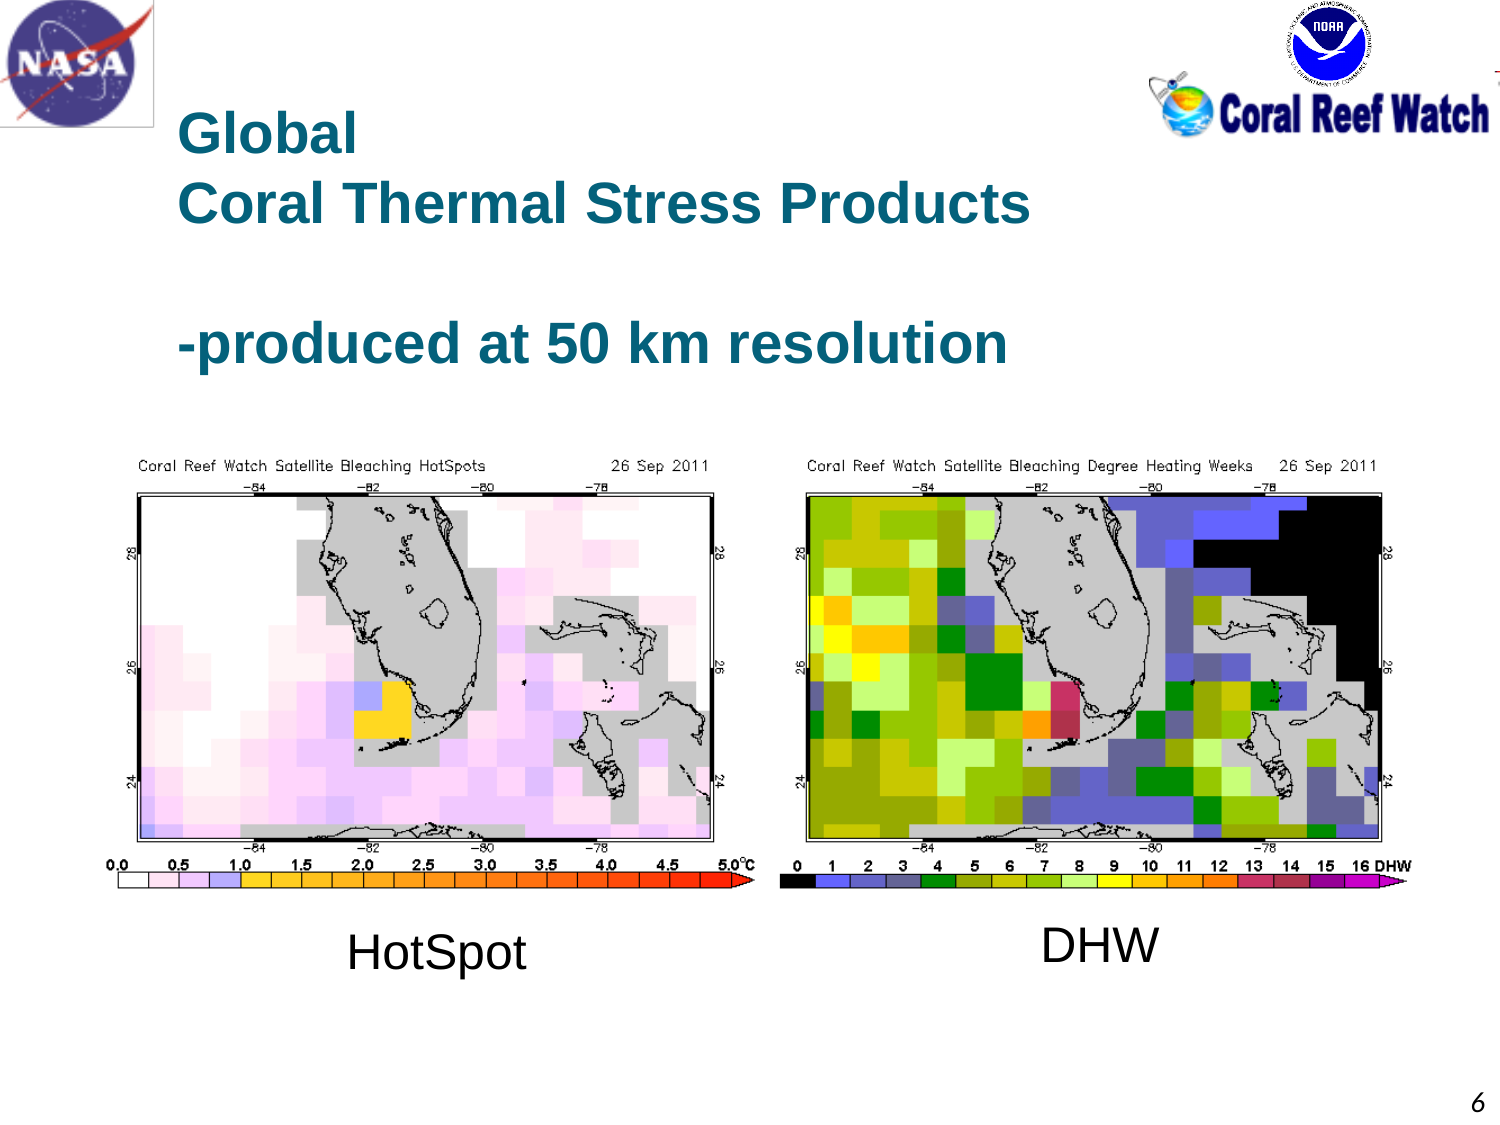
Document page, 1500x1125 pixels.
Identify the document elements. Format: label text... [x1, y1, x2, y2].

picture [762, 442, 1426, 893]
picture [1149, 0, 1500, 150]
picture [0, 0, 165, 139]
text_box Global Coral Thermal Stress Products -produced at 50 km resolution [162, 87, 1338, 383]
text_box 6 [1362, 1075, 1500, 1125]
text_box DHW [774, 904, 1425, 980]
picture [93, 442, 757, 893]
text_box HotSpot [174, 911, 713, 987]
